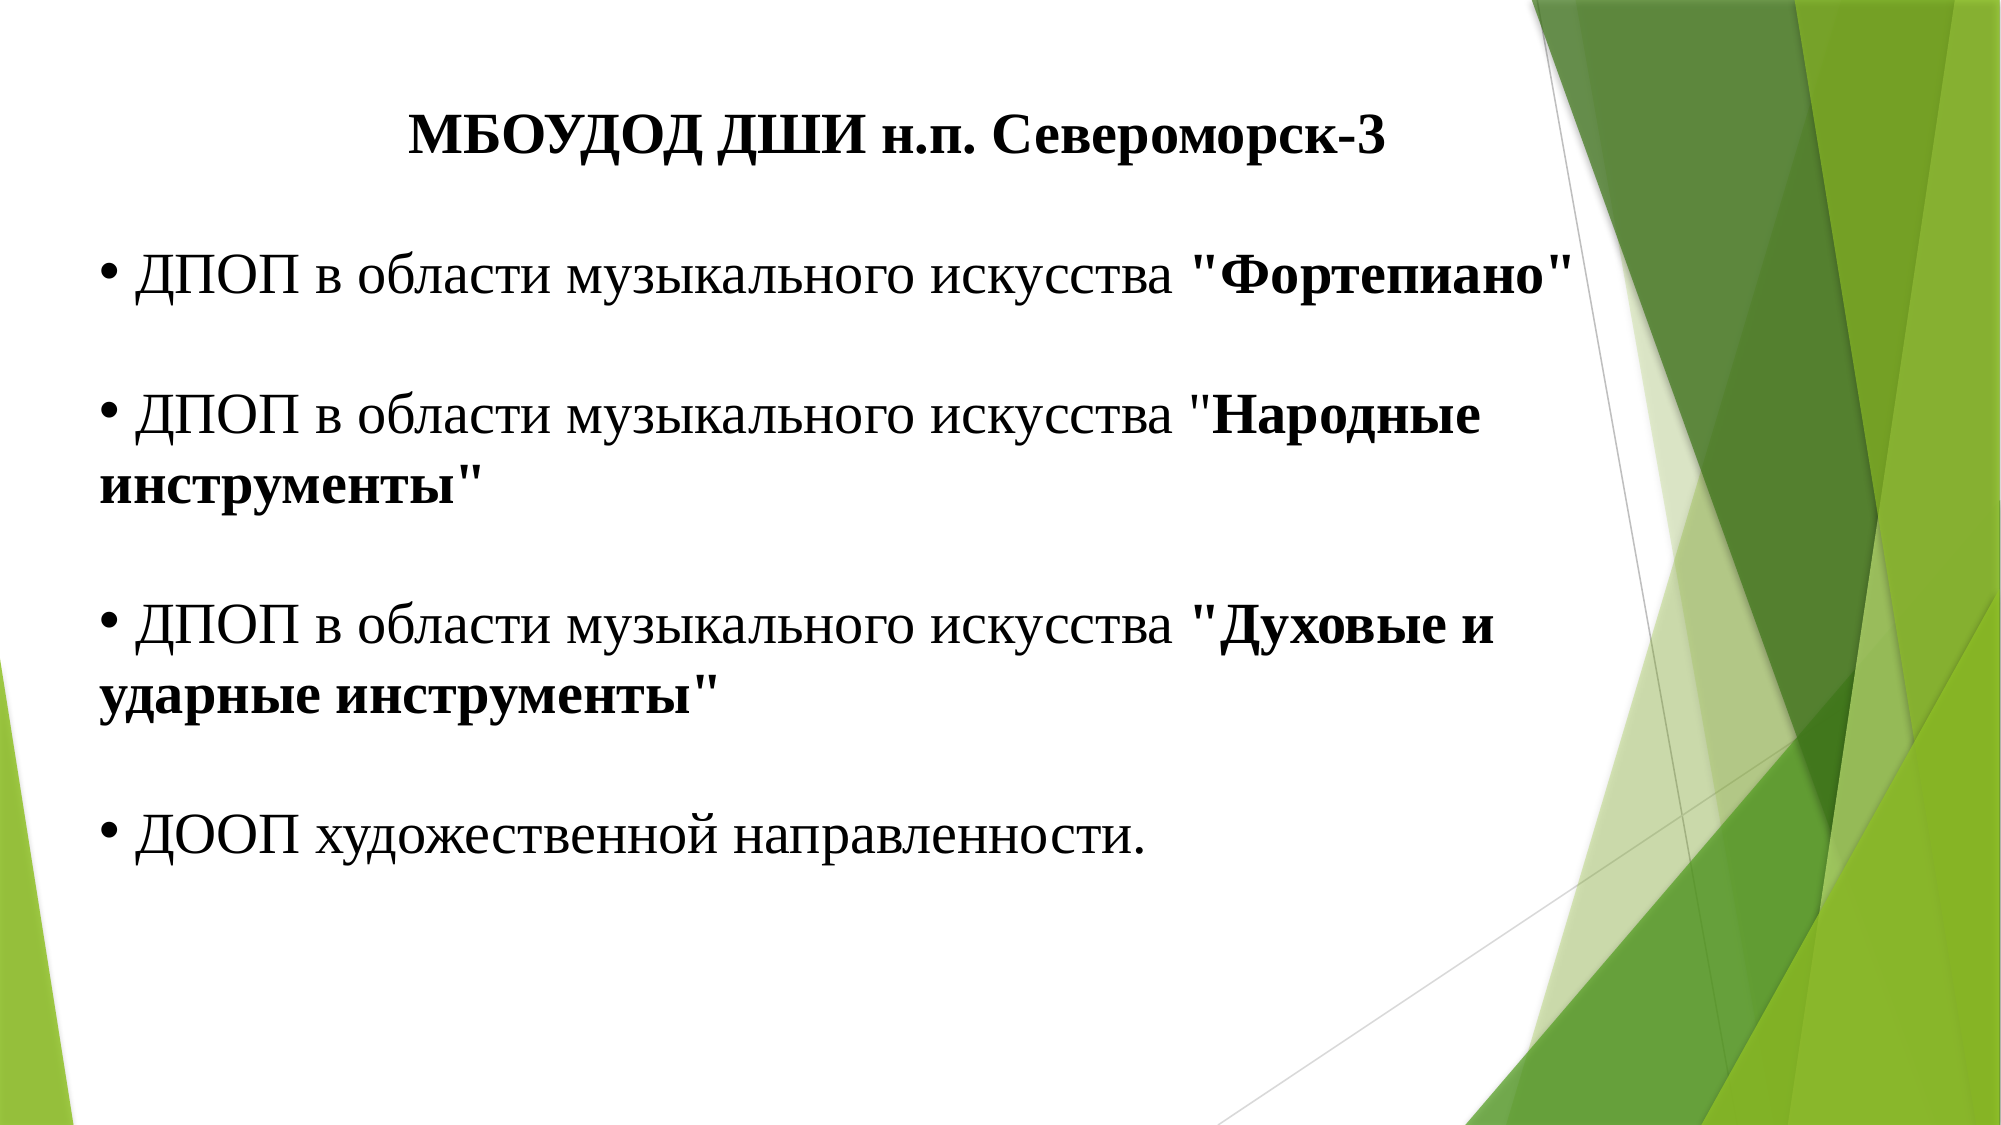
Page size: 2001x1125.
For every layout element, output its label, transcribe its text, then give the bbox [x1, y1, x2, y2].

text_box МБОУДОД ДШИ н.п. Североморск-3 ДПОП в области музыкального искусства "Фортепиано" ДПОП в области музыкального искусства "Народные инструменты" ДПОП в области музыкального искусства "Духовые и ударные инструменты" ДООП художественной направленности. [85, 27, 1640, 873]
